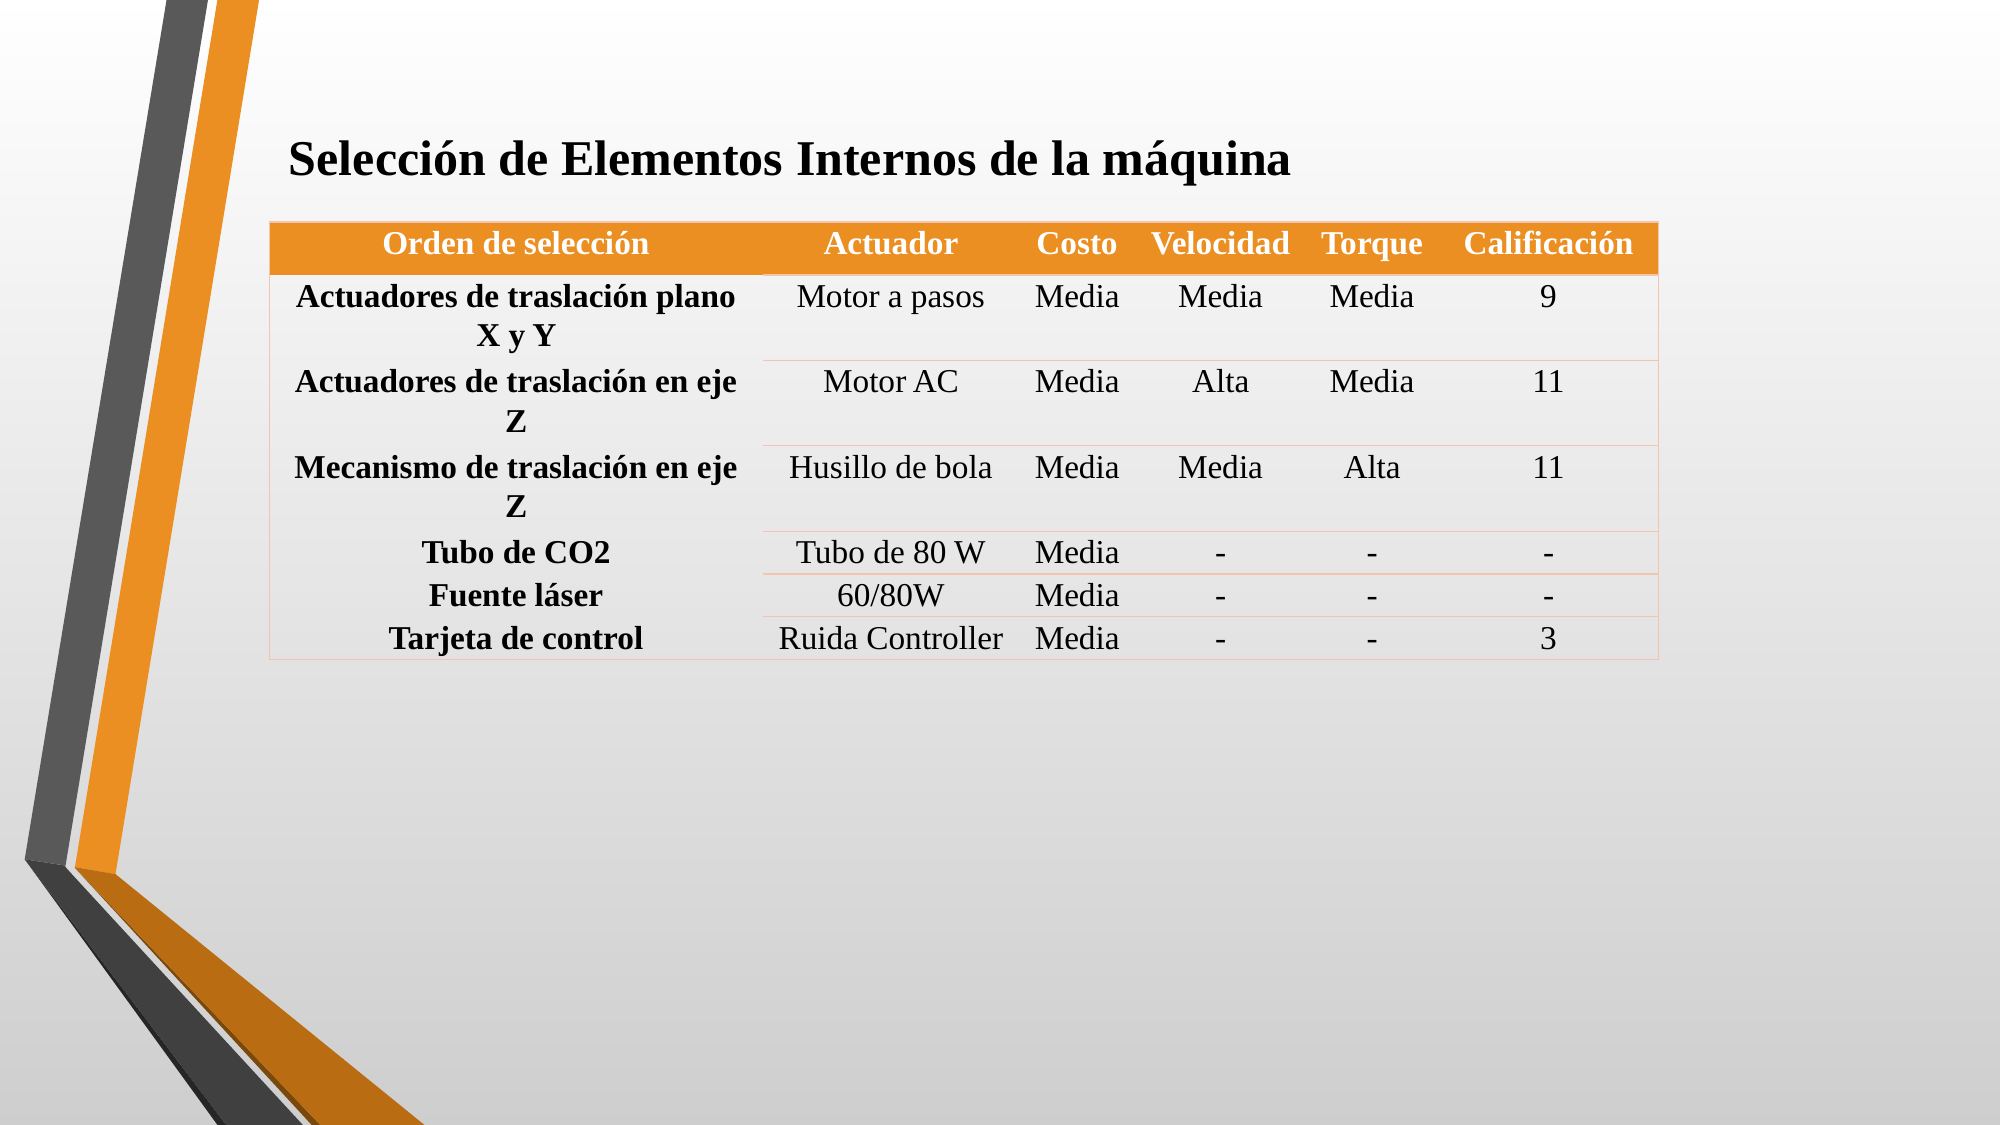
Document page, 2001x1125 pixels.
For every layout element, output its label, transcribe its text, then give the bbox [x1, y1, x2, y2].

table_cell Motor a pasos [763, 276, 1019, 360]
table_header Costo [1019, 223, 1135, 274]
table_cell Media [1019, 575, 1135, 616]
table_cell Actuadores de traslación en eje Z [270, 360, 763, 446]
table_cell Alta [1306, 446, 1438, 531]
table_cell Media [1306, 276, 1438, 360]
table_header Calificación [1438, 223, 1658, 274]
table_cell Media [1135, 276, 1306, 360]
table_cell - [1438, 532, 1658, 573]
table_cell - [1135, 617, 1306, 659]
text_box Selección de Elementos Internos de la máquina [274, 118, 1308, 193]
table_cell Media [1019, 532, 1135, 573]
table_cell Alta [1135, 361, 1306, 445]
table_cell Media [1019, 361, 1135, 445]
table_cell Tubo de 80 W [763, 532, 1019, 573]
table_cell Motor AC [763, 361, 1019, 445]
table_cell Tarjeta de control [270, 617, 763, 659]
table_cell Ruida Controller [763, 617, 1019, 659]
table_cell 60/80W [763, 575, 1019, 616]
table_cell - [1438, 575, 1658, 616]
table_header Velocidad [1135, 223, 1306, 274]
table_cell 9 [1438, 276, 1658, 360]
table_cell Actuadores de traslación plano X y Y [270, 275, 763, 360]
table_header Torque [1306, 223, 1438, 274]
table_cell 11 [1438, 446, 1658, 531]
table_cell Media [1306, 361, 1438, 445]
table_cell Mecanismo de traslación en eje Z [270, 446, 763, 531]
table_cell 3 [1438, 617, 1658, 659]
table_cell Husillo de bola [763, 446, 1019, 531]
table_cell Media [1135, 446, 1306, 531]
table_cell - [1135, 575, 1306, 616]
table_cell Media [1019, 617, 1135, 659]
table_cell - [1135, 532, 1306, 573]
table_cell Media [1019, 446, 1135, 531]
table_cell 11 [1438, 361, 1658, 445]
table_cell - [1306, 617, 1438, 659]
table_cell - [1306, 532, 1438, 573]
table_cell Fuente láser [270, 574, 763, 617]
table_header Orden de selección [270, 223, 763, 275]
table_cell Media [1019, 276, 1135, 360]
table_cell - [1306, 575, 1438, 616]
table_header Actuador [763, 223, 1019, 274]
table_cell Tubo de CO2 [270, 531, 763, 574]
